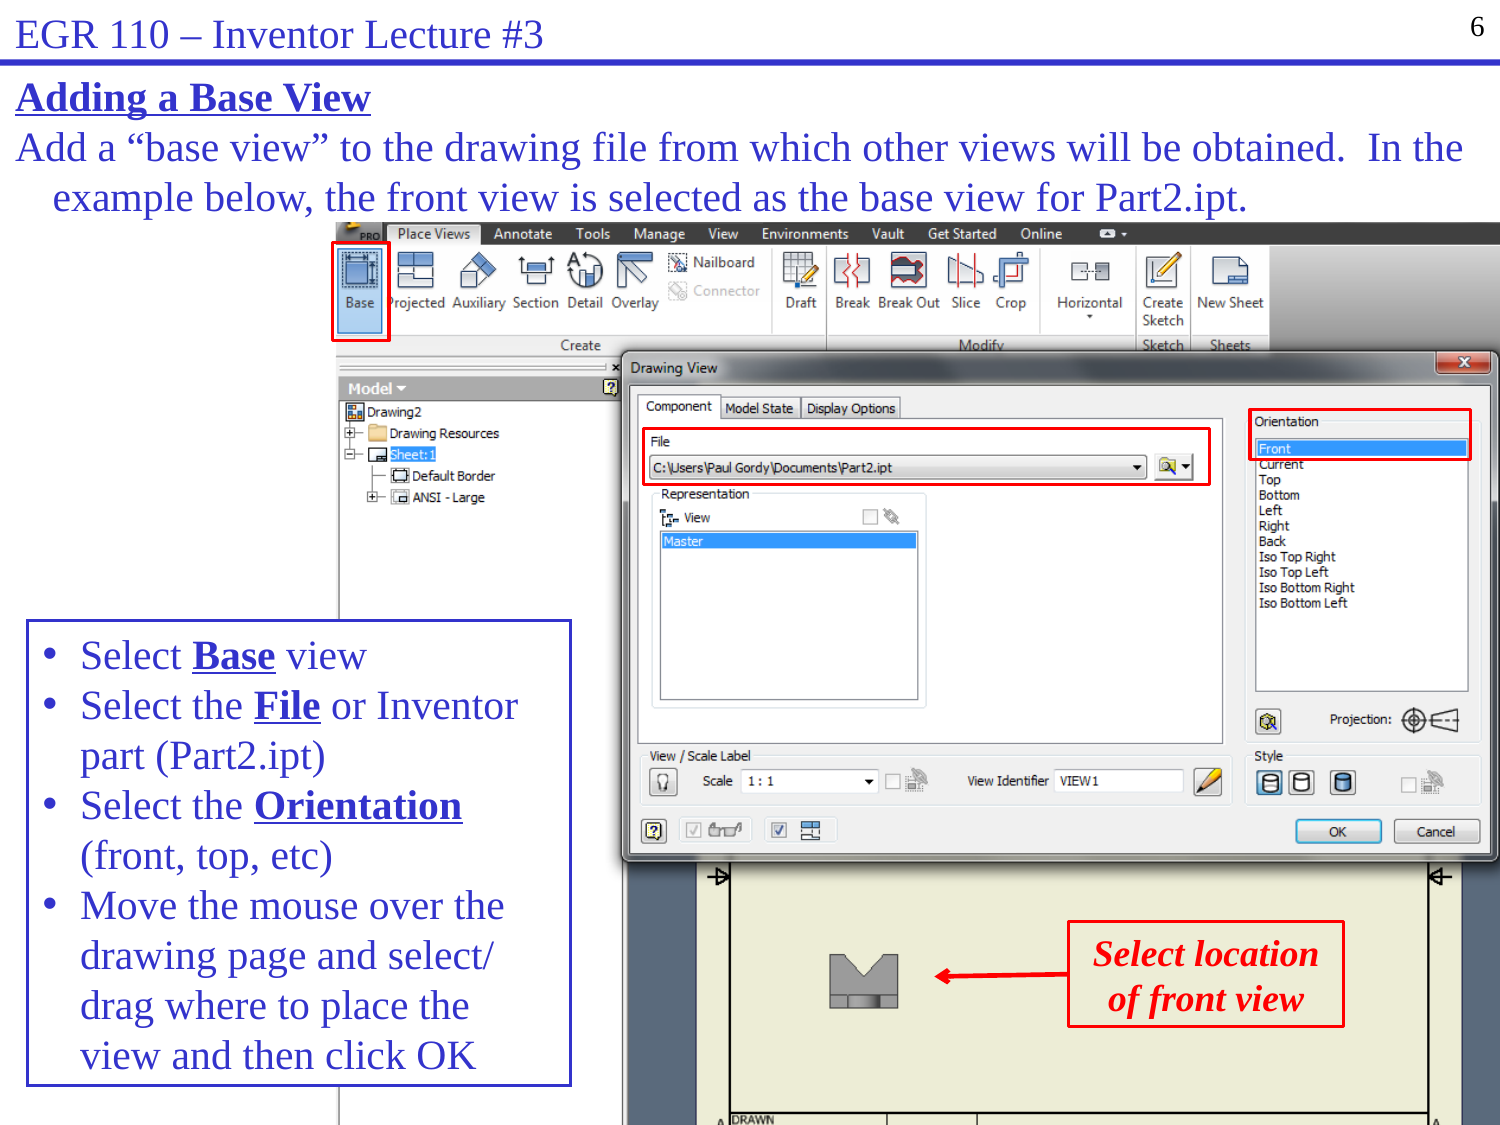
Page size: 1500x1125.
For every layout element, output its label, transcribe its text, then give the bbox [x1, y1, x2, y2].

text_box EGR 110 – Inventor Lecture #3 [0, 0, 1188, 62]
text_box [332, 222, 1500, 1125]
text_box Select Base view Select the File or Inventor part (Part2.ipt) Select the Orientation (front, top, etc) Move the mouse over the drawing page and select/ drag where to place the view and then click OK [27, 620, 327, 1086]
slide_number 6 [1420, 0, 1500, 62]
text_box Adding a Base View Add a “base view” to the drawing file from which other views will be obtained. In the example below, the front view is selected as the base view for Part2.ipt. [0, 62, 1500, 228]
